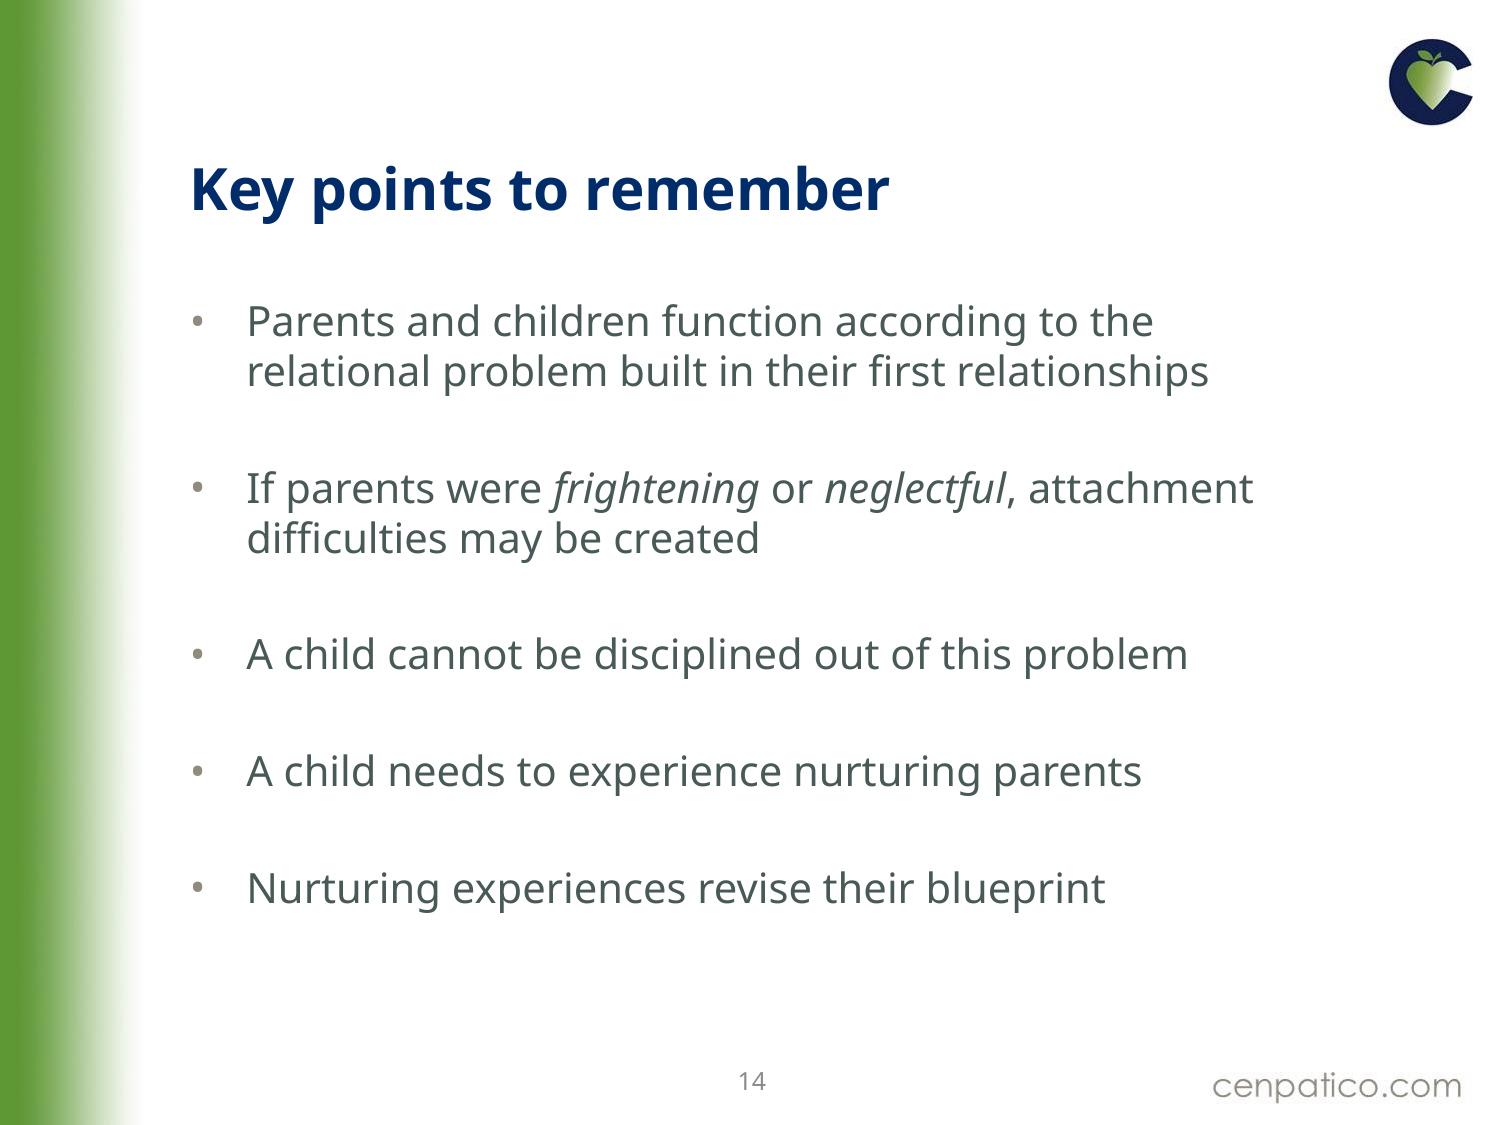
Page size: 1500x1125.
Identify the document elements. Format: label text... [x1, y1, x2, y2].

list Parents and children function according to the relational problem built in their first relationships If parents were frightening or neglectful, attachment difficulties may be created A child cannot be disciplined out of this problem A child needs to experience nurturing parents Nurturing experiences revise their blueprint [174, 287, 1363, 1005]
title Key points to remember [174, 125, 1350, 250]
picture [0, 0, 1500, 1125]
slide_number 14 [718, 1052, 782, 1113]
